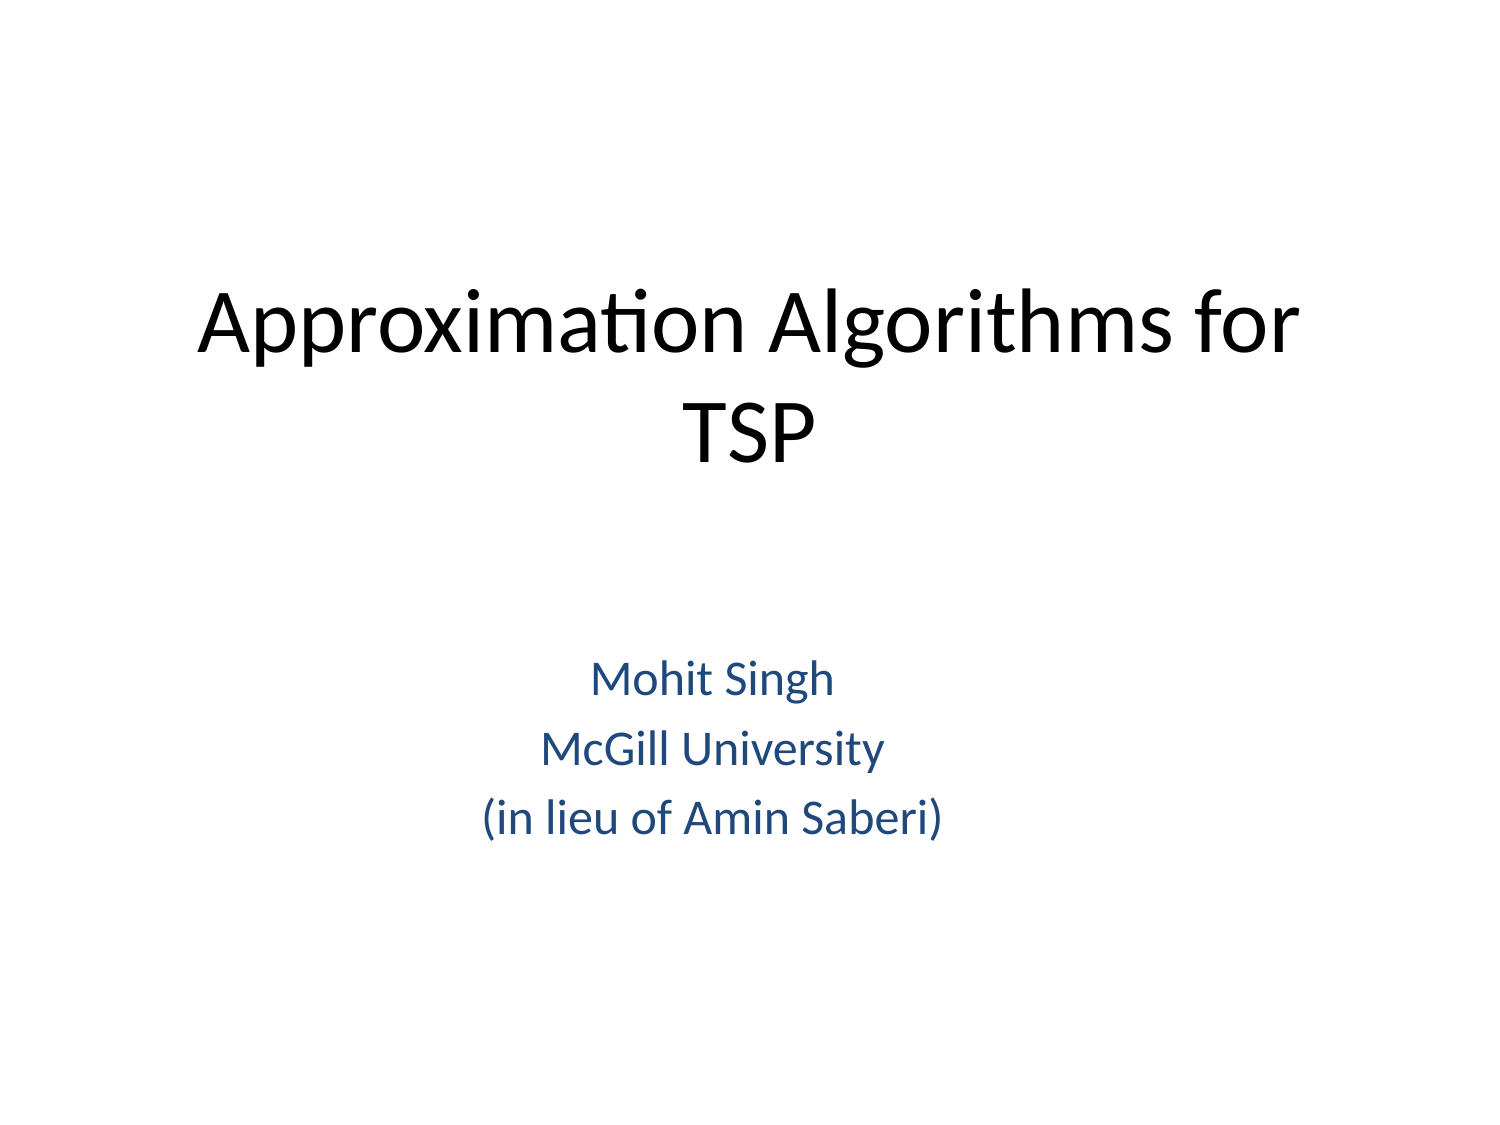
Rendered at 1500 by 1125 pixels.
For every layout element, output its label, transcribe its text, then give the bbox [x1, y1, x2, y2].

subtitle Mohit Singh McGill University (in lieu of Amin Saberi) [37, 637, 1388, 925]
title Approximation Algorithms for TSP [112, 249, 1388, 492]
